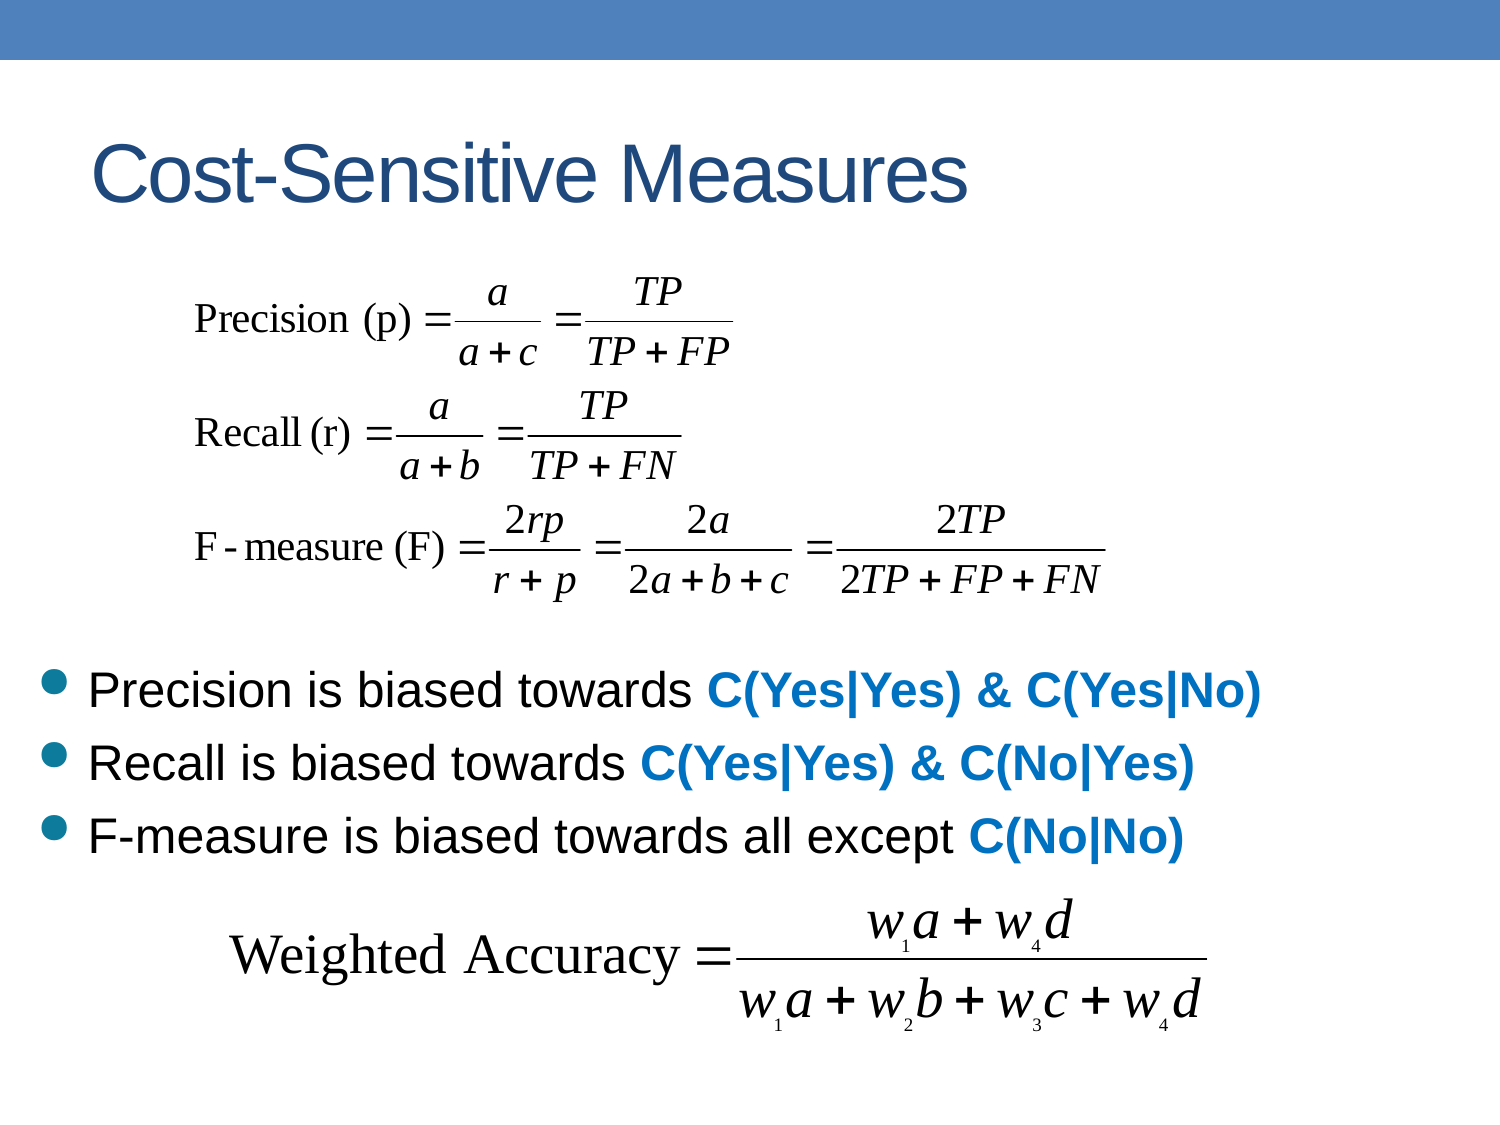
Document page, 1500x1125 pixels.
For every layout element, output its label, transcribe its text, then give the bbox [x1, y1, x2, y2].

text_box Precision is biased towards C(Yes|Yes) & C(Yes|No) Recall is biased towards C(Yes|Yes) & C(No|Yes) F-measure is biased towards all except C(No|No) [24, 650, 1475, 1000]
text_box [187, 262, 1114, 613]
title Cost-Sensitive Measures [75, 87, 1425, 250]
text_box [224, 887, 1213, 1038]
